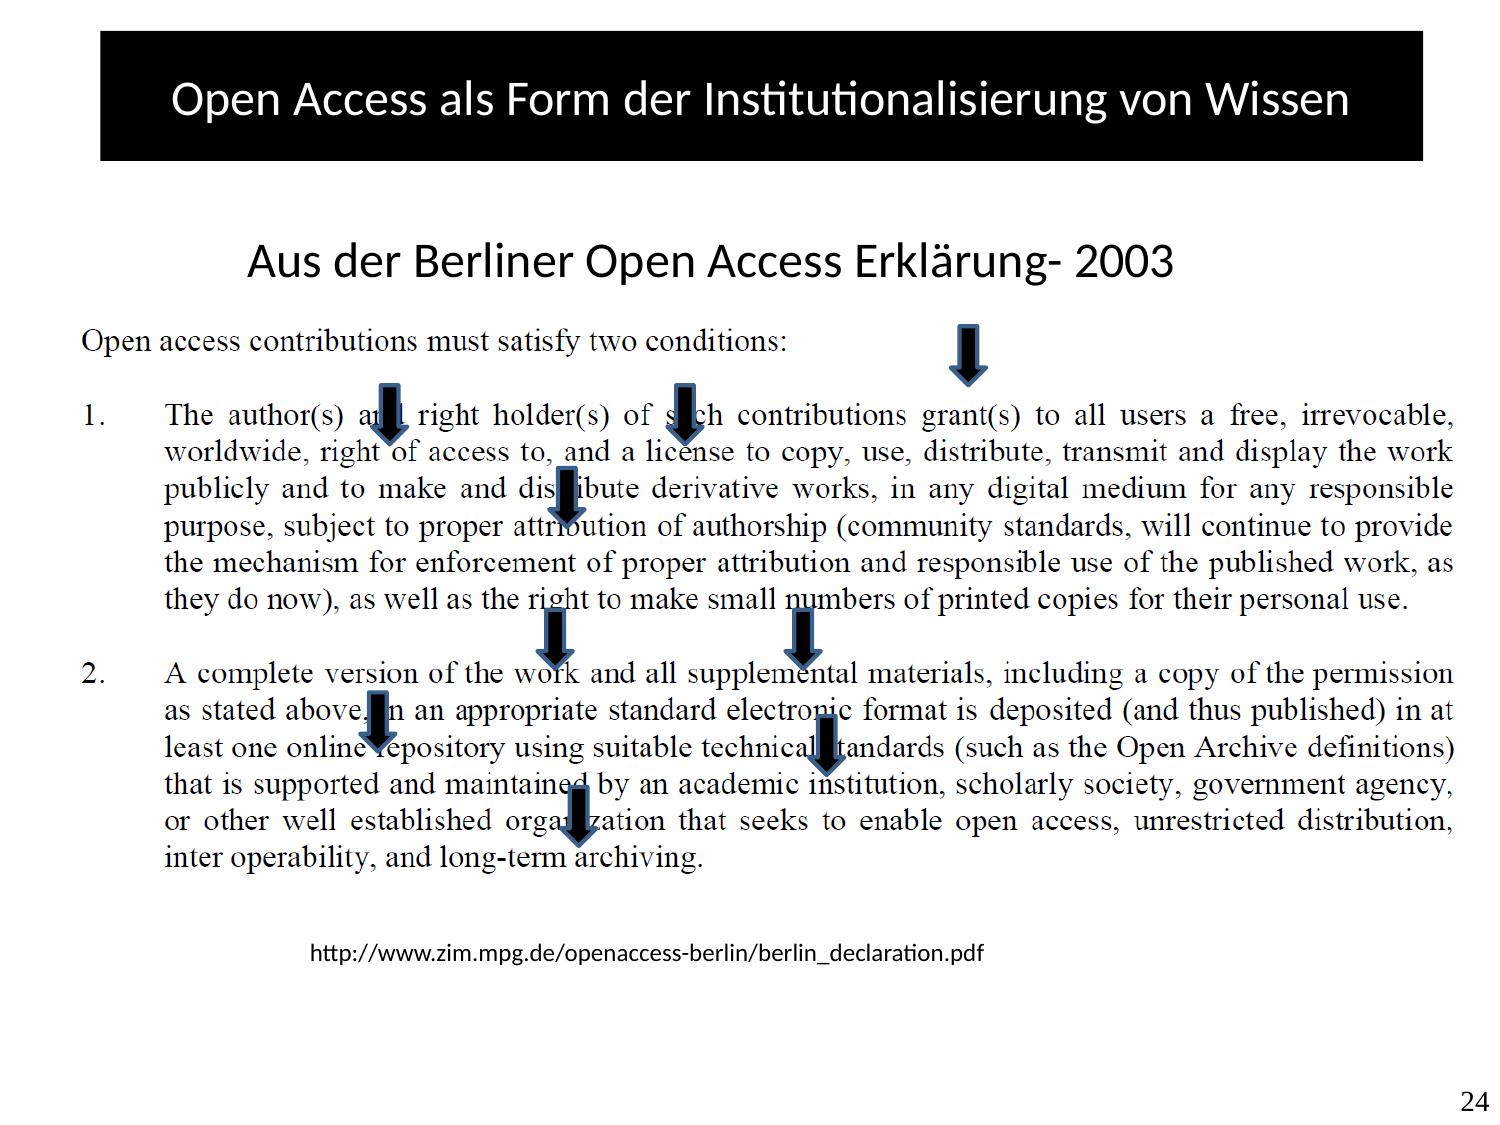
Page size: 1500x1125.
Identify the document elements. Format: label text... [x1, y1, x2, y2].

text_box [49, 302, 1500, 975]
text_box Aus der Berliner Open Access Erklärung- 2003 [76, 219, 1347, 295]
title Open Access als Form der Institutionalisierung von Wissen [100, 30, 1424, 162]
